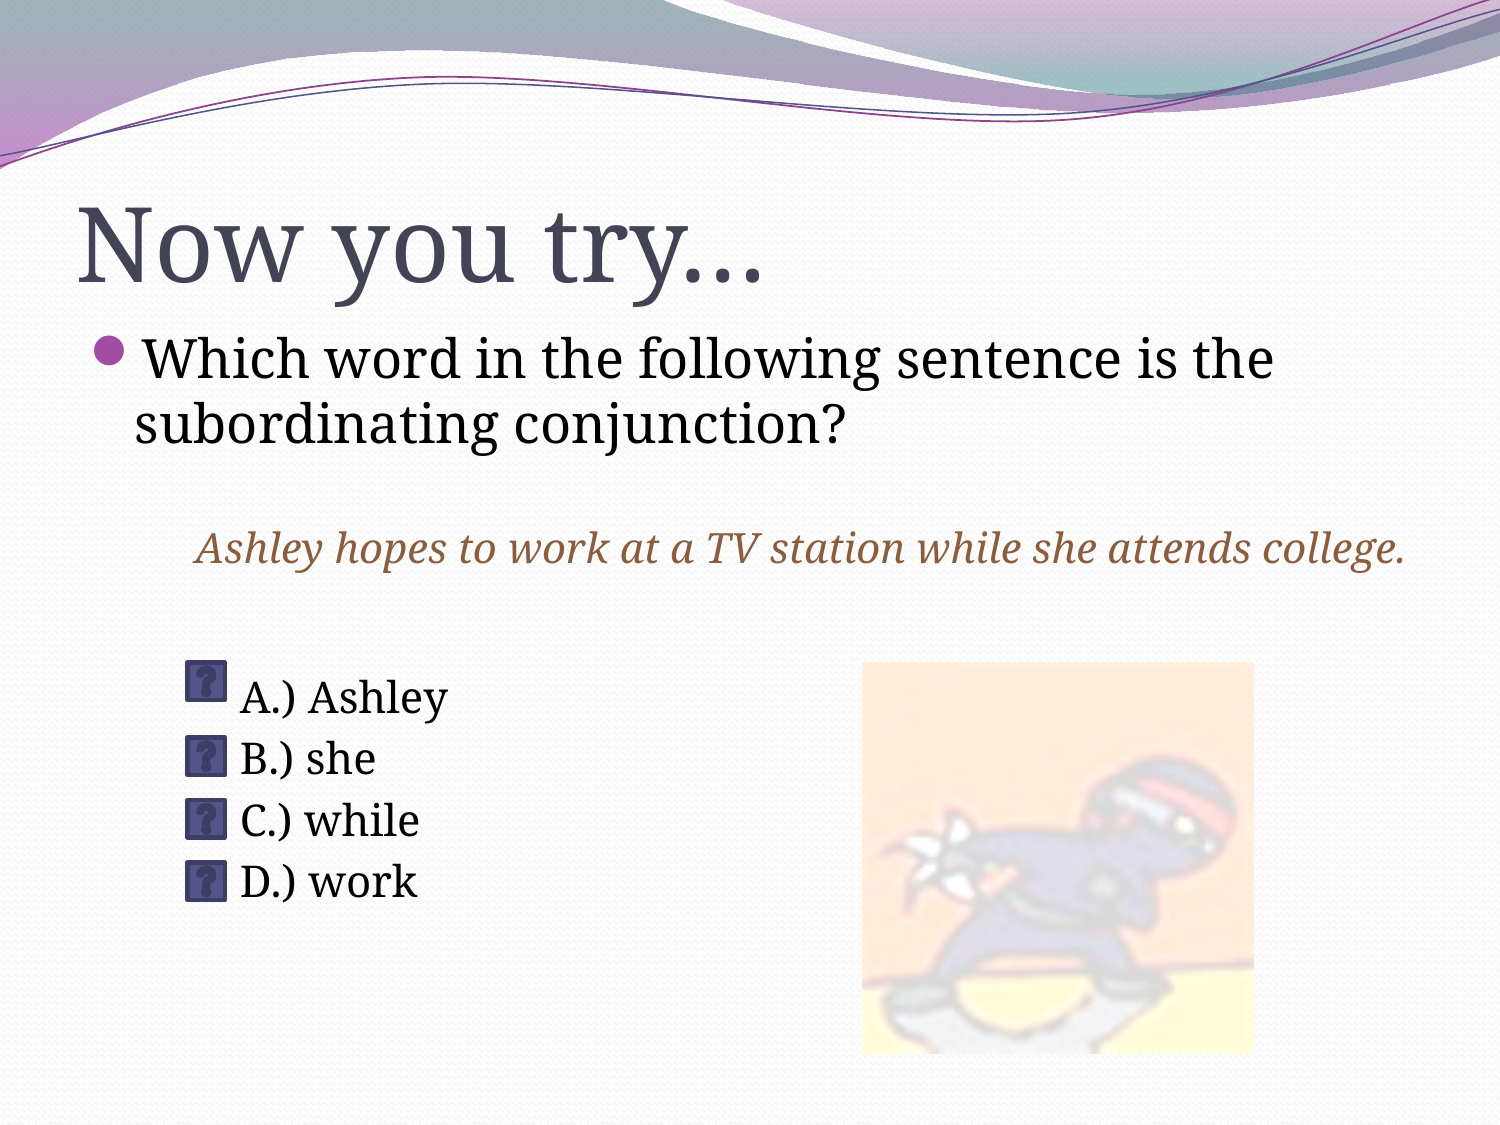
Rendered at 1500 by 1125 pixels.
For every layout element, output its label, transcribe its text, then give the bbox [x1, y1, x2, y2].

text_box [185, 660, 227, 702]
list Which word in the following sentence is the subordinating conjunction? Ashley hopes to work at a TV station while she attends college. A.) Ashley B.) she C.) while D.) work [75, 317, 1425, 1038]
picture [862, 662, 1254, 1054]
text_box [185, 860, 227, 902]
text_box [185, 735, 227, 777]
text_box [185, 798, 227, 840]
title Now you try… [75, 115, 1425, 303]
